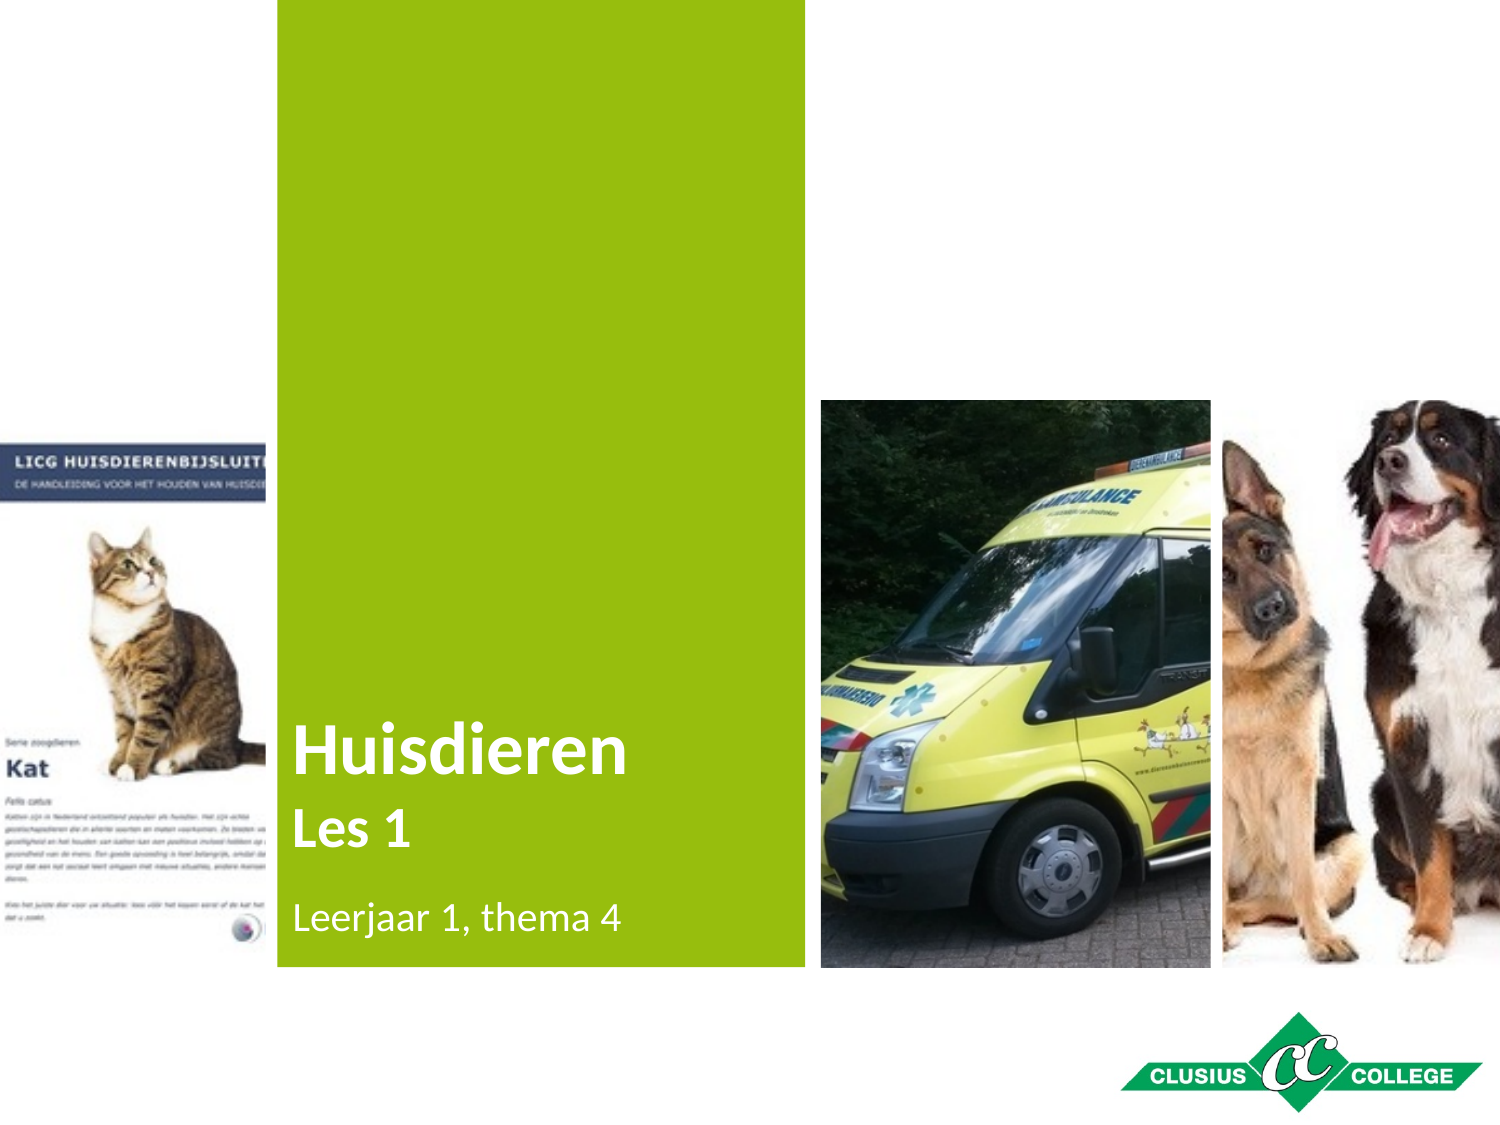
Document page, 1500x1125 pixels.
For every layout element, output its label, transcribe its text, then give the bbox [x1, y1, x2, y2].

subtitle Leerjaar 1, thema 4 [277, 882, 806, 965]
title Huisdieren Les 1 [277, 683, 806, 875]
picture [1103, 999, 1500, 1125]
picture [820, 399, 1211, 968]
text_box [275, 0, 807, 969]
picture [1222, 399, 1500, 968]
picture [0, 399, 266, 968]
